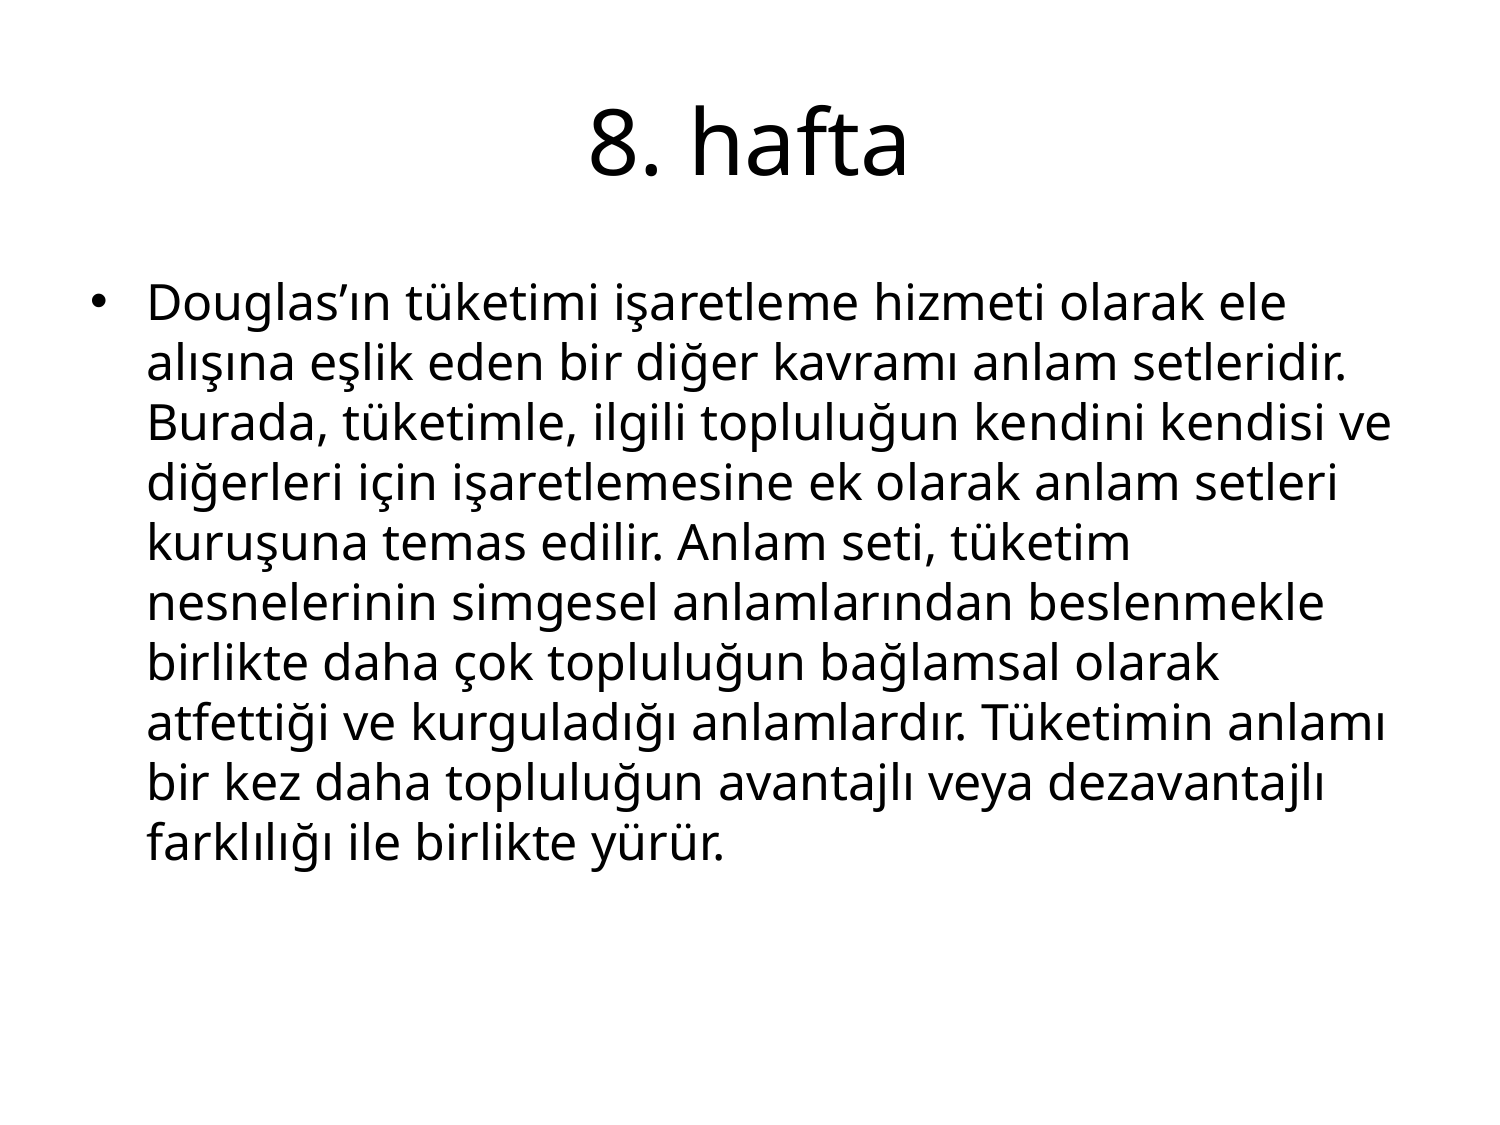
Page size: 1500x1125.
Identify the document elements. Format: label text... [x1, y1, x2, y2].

title 8. hafta [75, 45, 1425, 233]
list Douglas’ın tüketimi işaretleme hizmeti olarak ele alışına eşlik eden bir diğer kavramı anlam setleridir. Burada, tüketimle, ilgili topluluğun kendini kendisi ve diğerleri için işaretlemesine ek olarak anlam setleri kuruşuna temas edilir. Anlam seti, tüketim nesnelerinin simgesel anlamlarından beslenmekle birlikte daha çok topluluğun bağlamsal olarak atfettiği ve kurguladığı anlamlardır. Tüketimin anlamı bir kez daha topluluğun avantajlı veya dezavantajlı farklılığı ile birlikte yürür. [75, 262, 1425, 1005]
